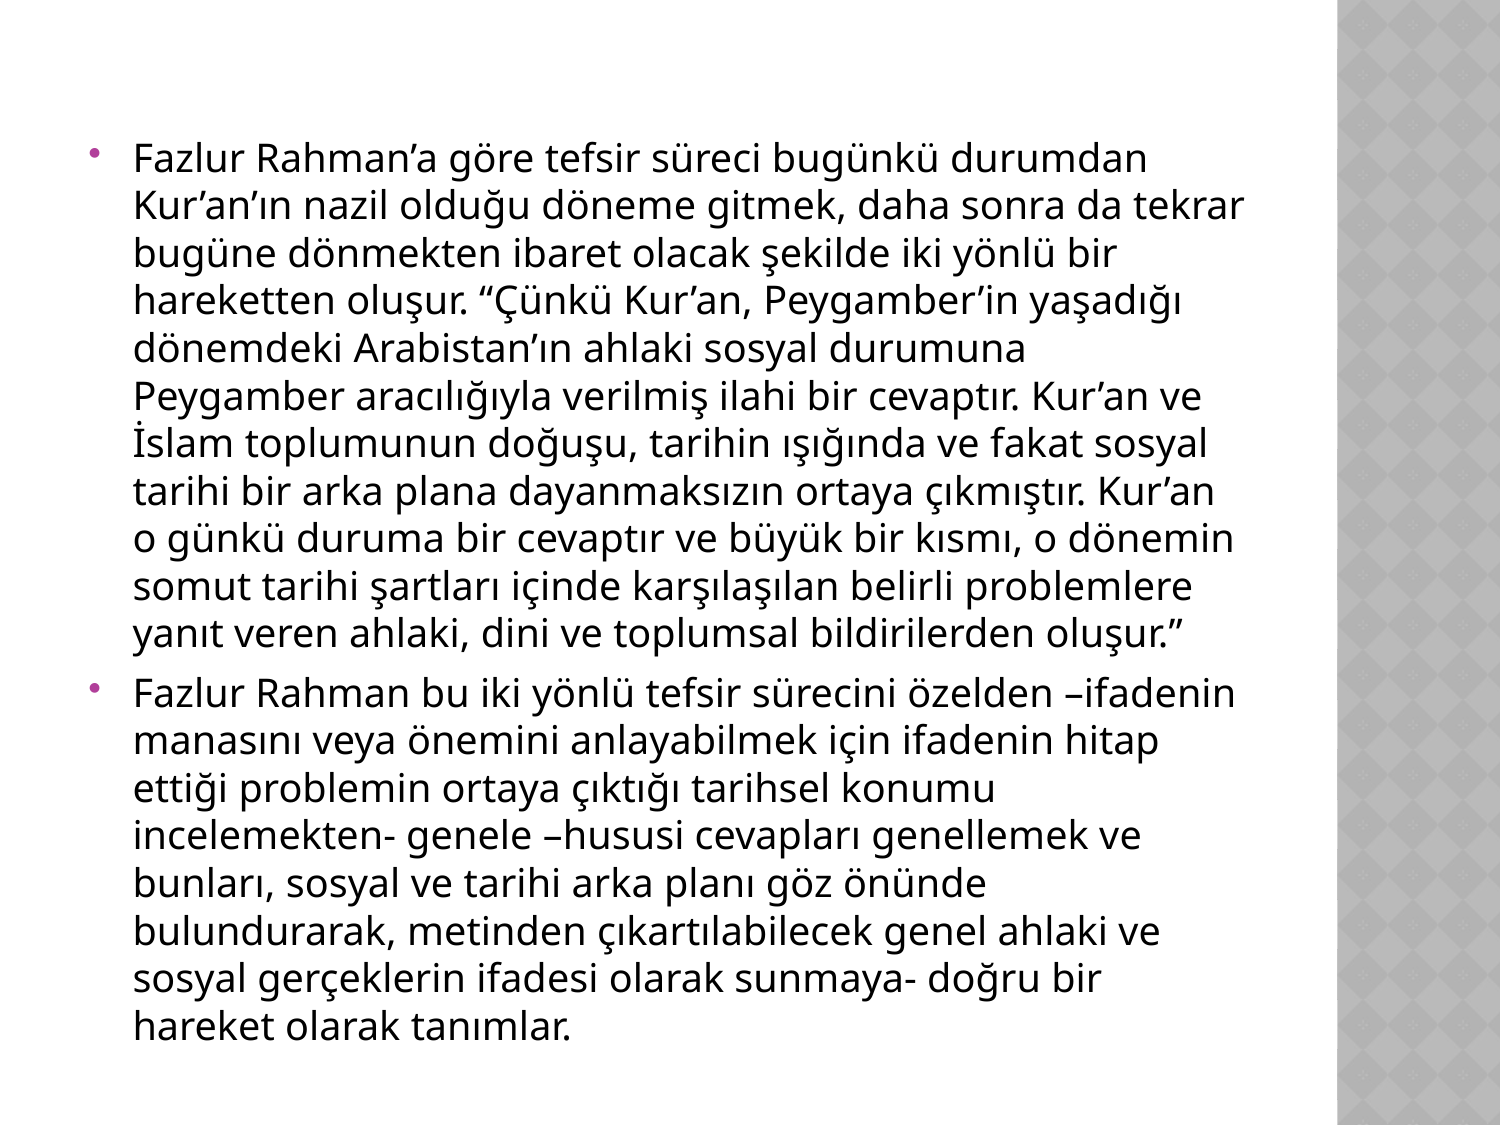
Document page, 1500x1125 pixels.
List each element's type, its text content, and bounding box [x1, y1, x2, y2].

list Fazlur Rahman’a göre tefsir süreci bugünkü durumdan Kur’an’ın nazil olduğu döneme gitmek, daha sonra da tekrar bugüne dönmekten ibaret olacak şekilde iki yönlü bir hareketten oluşur. “Çünkü Kur’an, Peygamber’in yaşadığı dönemdeki Arabistan’ın ahlaki sosyal durumuna Peygamber aracılığıyla verilmiş ilahi bir cevaptır. Kur’an ve İslam toplumunun doğuşu, tarihin ışığında ve fakat sosyal tarihi bir arka plana dayanmaksızın ortaya çıkmıştır. Kur’an o günkü duruma bir cevaptır ve büyük bir kısmı, o dönemin somut tarihi şartları içinde karşılaşılan belirli problemlere yanıt veren ahlaki, dini ve toplumsal bildirilerden oluşur.” Fazlur Rahman bu iki yönlü tefsir sürecini özelden –ifadenin manasını veya önemini anlayabilmek için ifadenin hitap ettiği problemin ortaya çıktığı tarihsel konumu incelemekten- genele –hususi cevapları genellemek ve bunları, sosyal ve tarihi arka planı göz önünde bulundurarak, metinden çıkartılabilecek genel ahlaki ve sosyal gerçeklerin ifadesi olarak sunmaya- doğru bir hareket olarak tanımlar. [75, 125, 1263, 1059]
